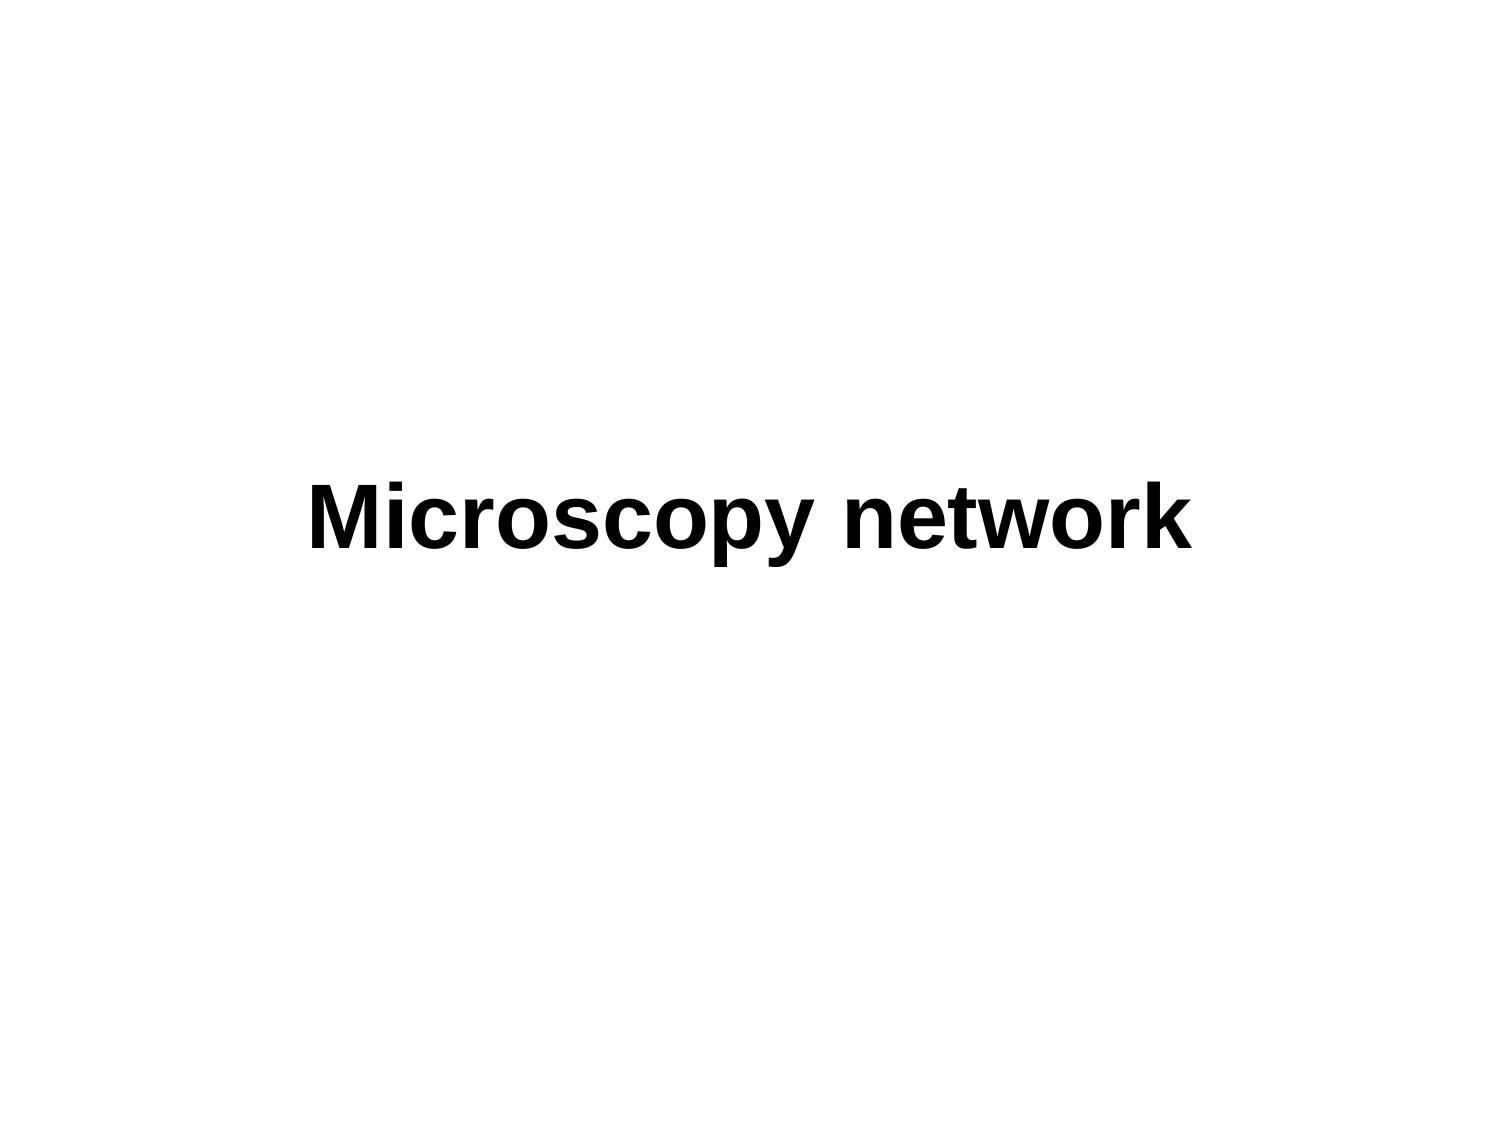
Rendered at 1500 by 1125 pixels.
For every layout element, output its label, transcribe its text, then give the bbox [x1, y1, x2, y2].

title Microscopy network [112, 449, 1388, 607]
